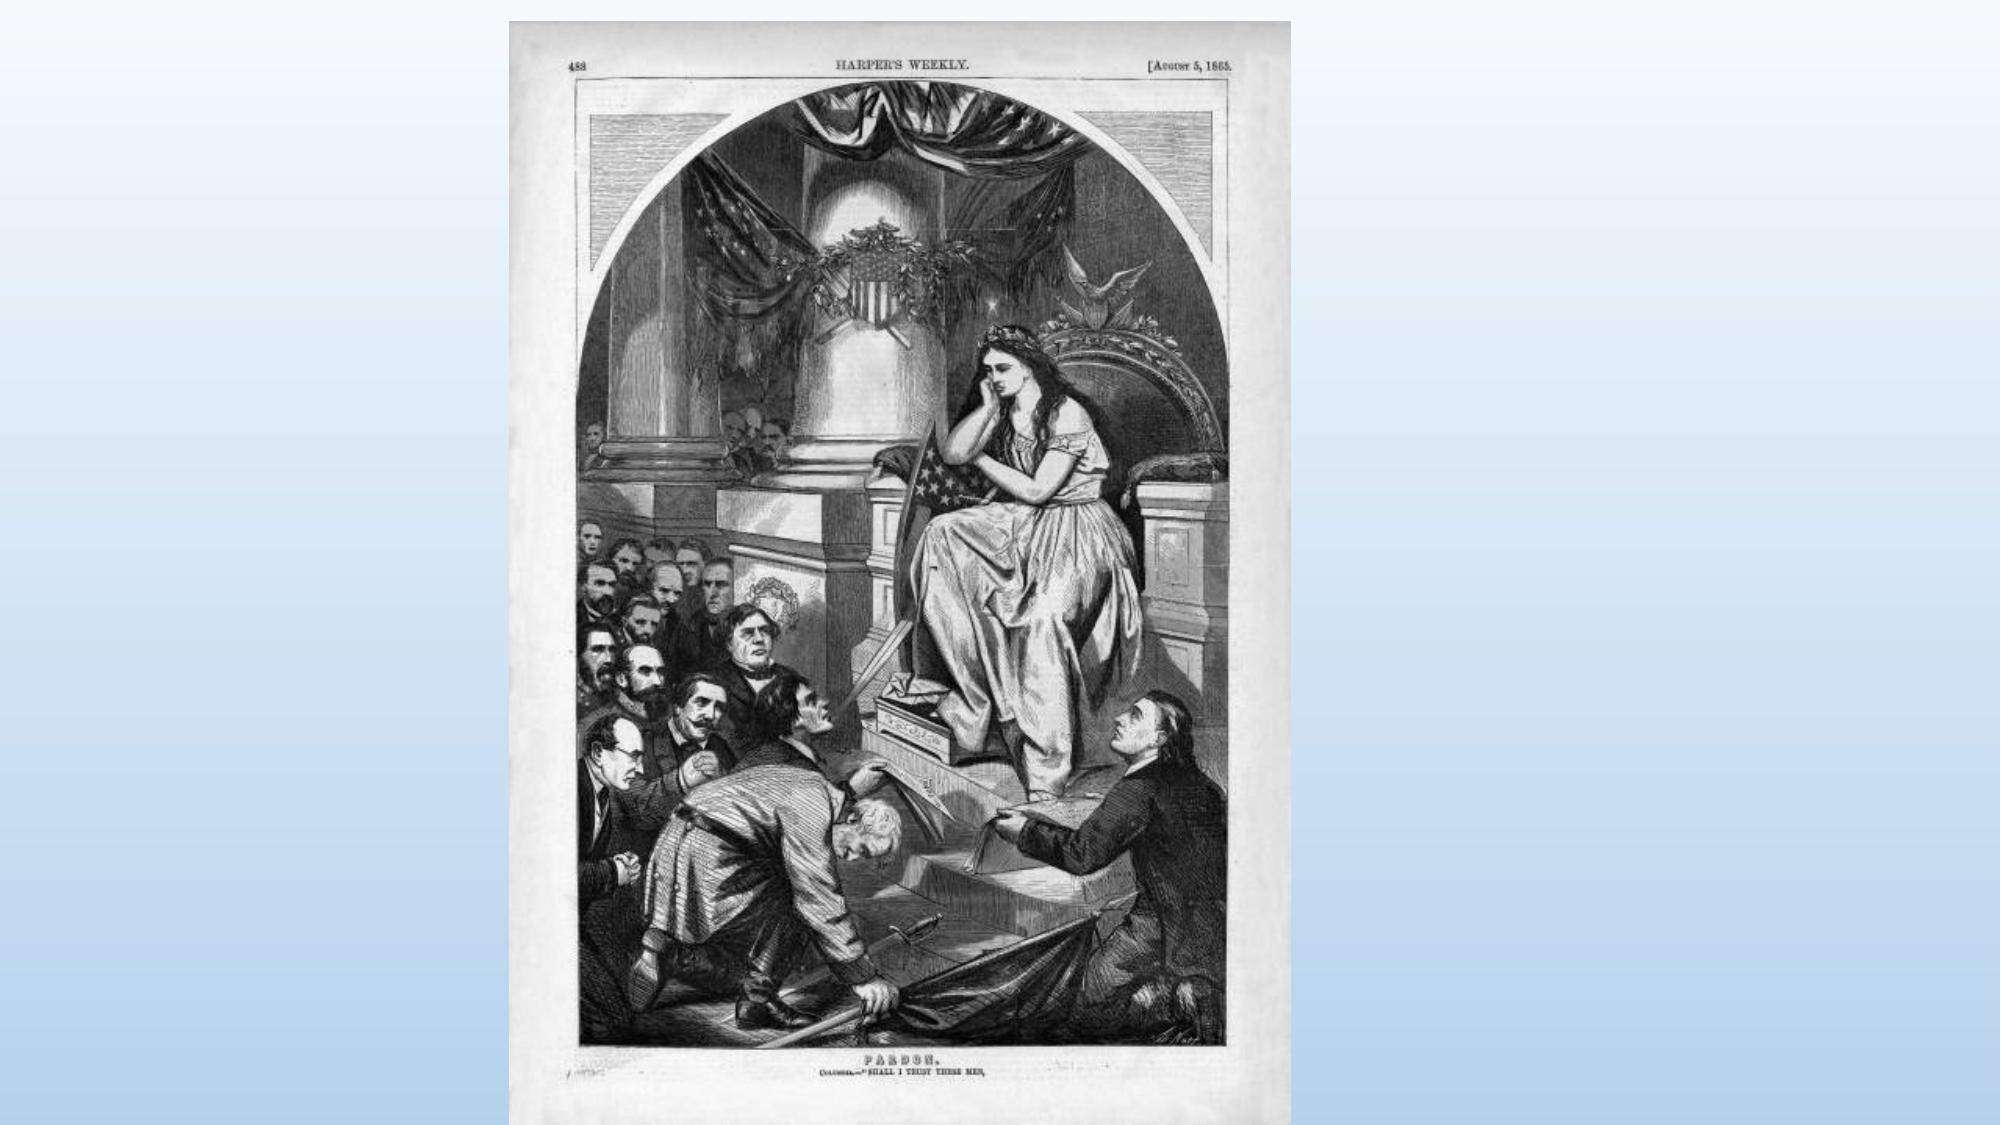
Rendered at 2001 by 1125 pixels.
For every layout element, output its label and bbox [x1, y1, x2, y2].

picture [509, 21, 1291, 1125]
